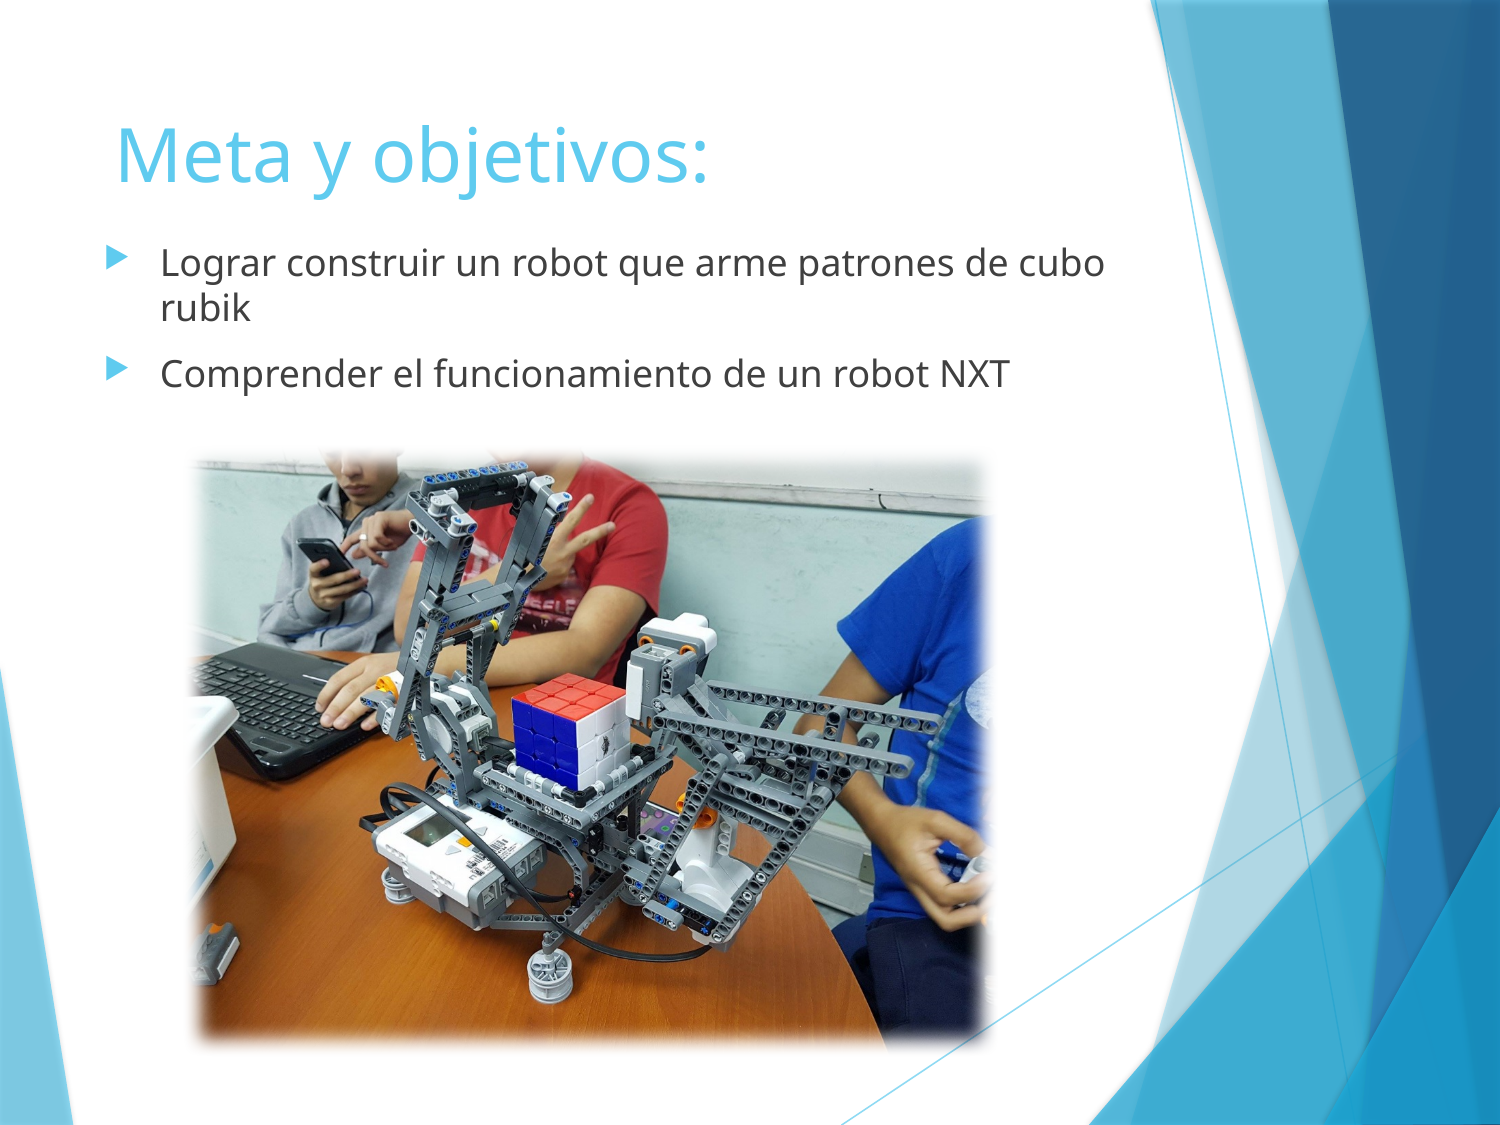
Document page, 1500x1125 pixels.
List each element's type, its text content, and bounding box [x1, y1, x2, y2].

list Lograr construir un robot que arme patrones de cubo rubik Comprender el funcionamiento de un robot NXT [88, 231, 1130, 869]
picture [182, 444, 999, 1058]
title Meta y objetivos: [99, 99, 1142, 317]
